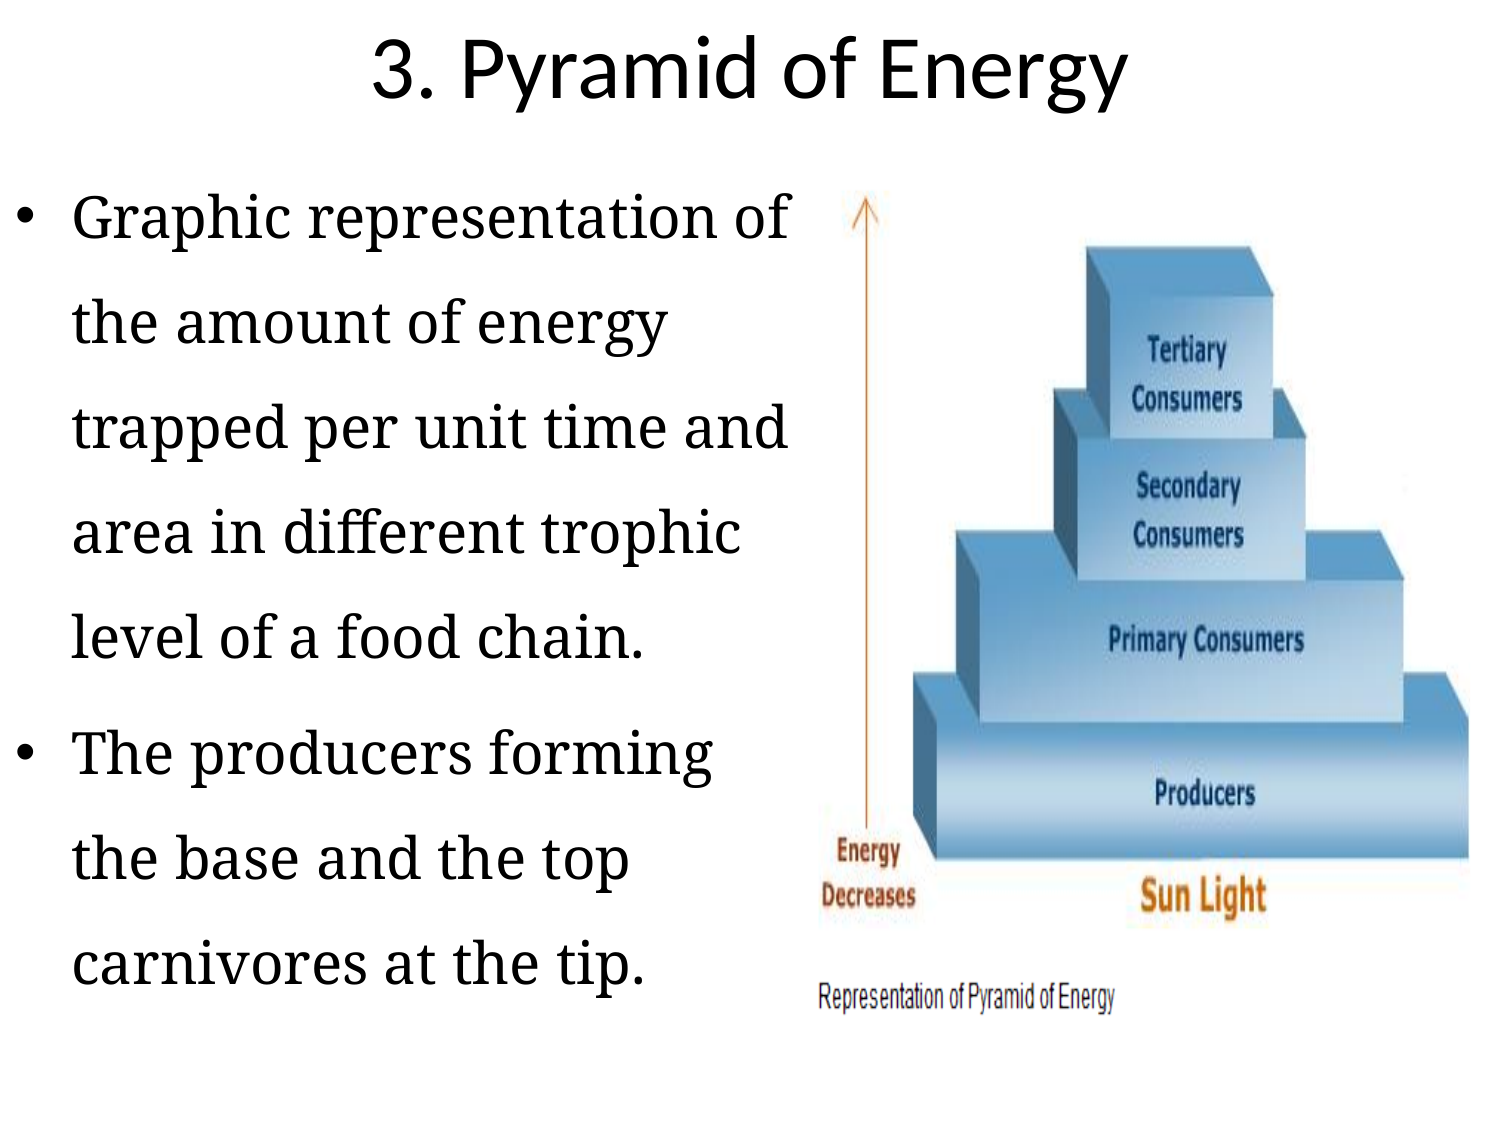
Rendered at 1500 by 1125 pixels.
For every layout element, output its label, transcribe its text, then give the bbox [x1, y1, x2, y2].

picture [799, 149, 1500, 1037]
title 3. Pyramid of Energy [0, 0, 1500, 125]
list Graphic representation of the amount of energy trapped per unit time and area in different trophic level of a food chain. The producers forming the base and the top carnivores at the tip. [0, 137, 825, 988]
